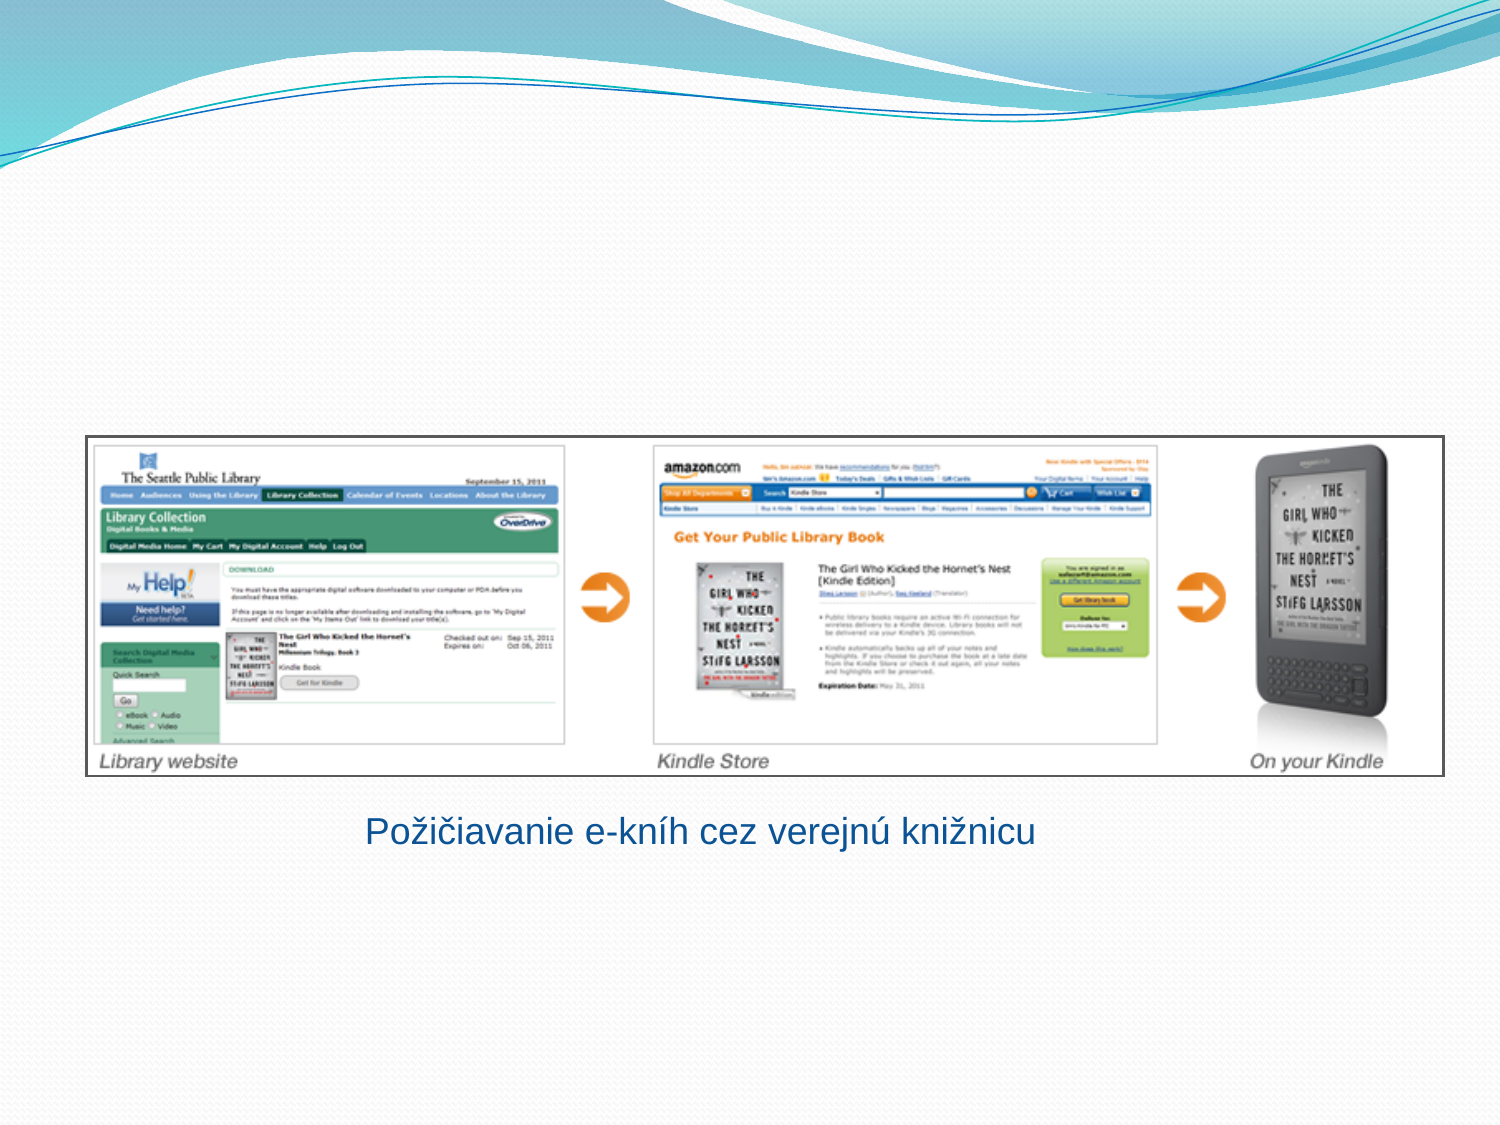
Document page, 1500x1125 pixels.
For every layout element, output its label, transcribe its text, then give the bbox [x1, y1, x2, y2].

picture [87, 437, 1443, 776]
text_box Požičiavanie e-kníh cez verejnú knižnicu [349, 799, 1263, 860]
